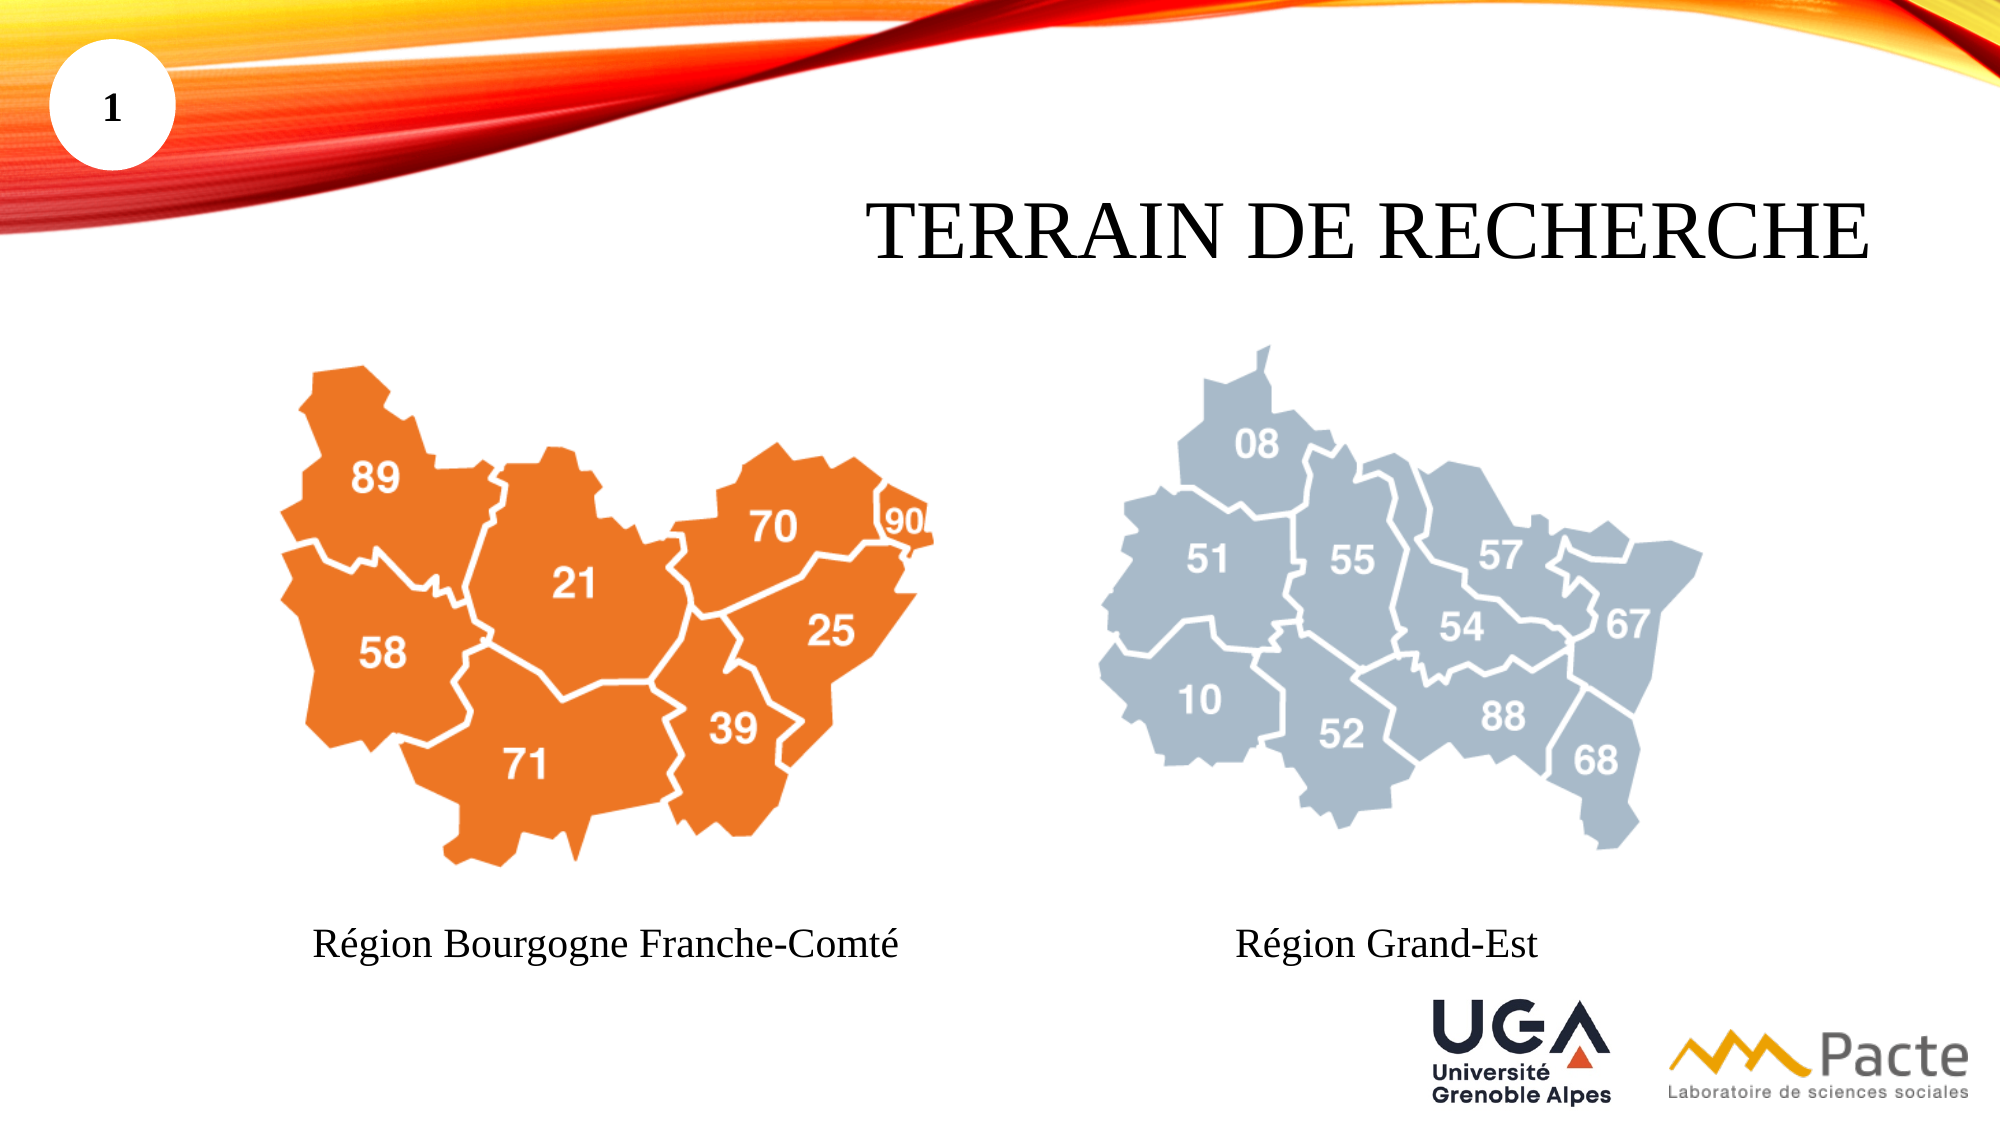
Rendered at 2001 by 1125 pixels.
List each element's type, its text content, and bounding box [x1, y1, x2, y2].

picture [1669, 977, 1968, 1098]
picture [1094, 338, 1711, 861]
picture [275, 361, 937, 876]
picture [1409, 977, 1633, 1125]
text_box Région Bourgogne Franche-Comté [229, 908, 983, 974]
text_box 1 [49, 39, 176, 171]
title TERRAIN DE recherche [474, 125, 1888, 338]
text_box Région Grand-Est [1094, 908, 1679, 974]
picture [0, 0, 2000, 237]
